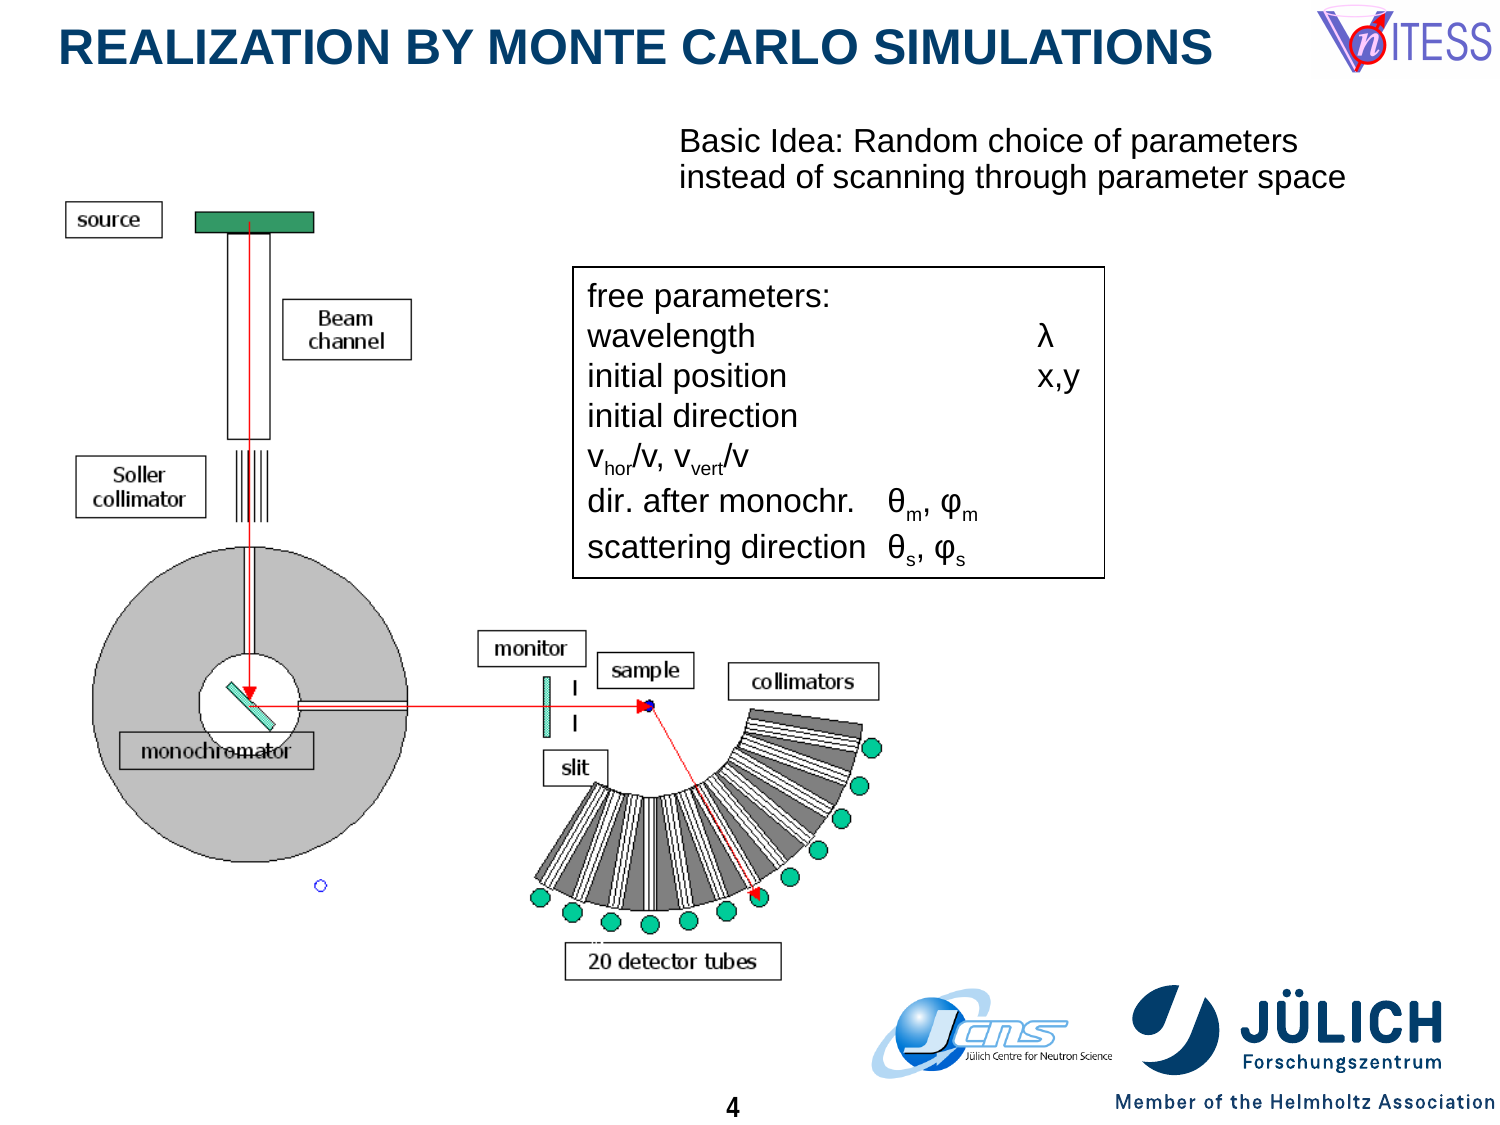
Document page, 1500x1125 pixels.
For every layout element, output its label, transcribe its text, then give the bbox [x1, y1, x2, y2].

text_box free parameters: wavelength λ initial position x,y initial direction vhor/v, vvert/v dir. after monochr. θm, φm scattering direction θs, φs [904, 267, 1105, 578]
title Realization by Monte Carlo Simulations [59, 5, 1310, 71]
slide_number 4 [726, 1088, 780, 1125]
picture [64, 200, 1125, 1083]
list Basic Idea: Random choice of parameters instead of scanning through parameter space [679, 124, 1376, 220]
picture [1310, 0, 1500, 79]
